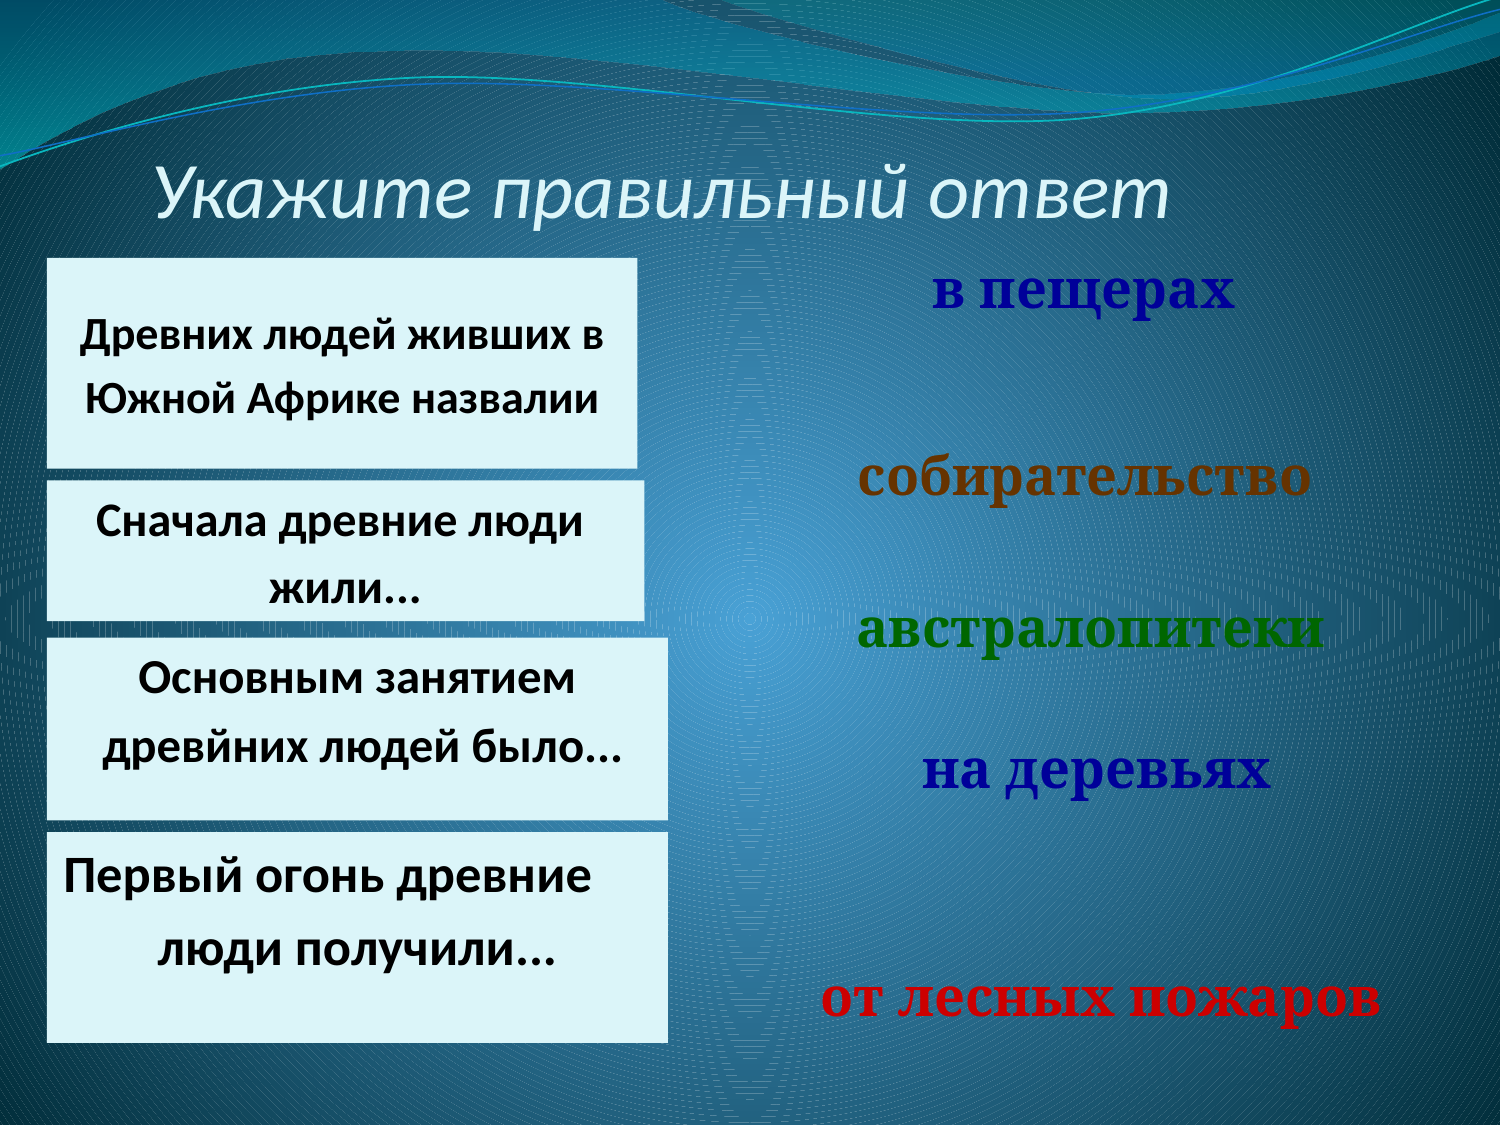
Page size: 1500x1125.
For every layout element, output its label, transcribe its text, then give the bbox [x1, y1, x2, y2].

list австралопитеки [787, 585, 1395, 713]
list от лесных пожаров [796, 878, 1407, 1048]
title Укажите правильный ответ [149, 74, 1413, 235]
list Древних людей живших в Южной Африке назвалии [46, 257, 638, 469]
list собирательство [787, 433, 1384, 563]
list на деревьях [787, 726, 1407, 863]
list в пещерах [784, 245, 1383, 404]
list Сначала древние люди жили... [46, 480, 645, 622]
list Первый огонь древние люди получили... [46, 831, 669, 1044]
list Основным занятием древйних людей было... [46, 637, 669, 821]
